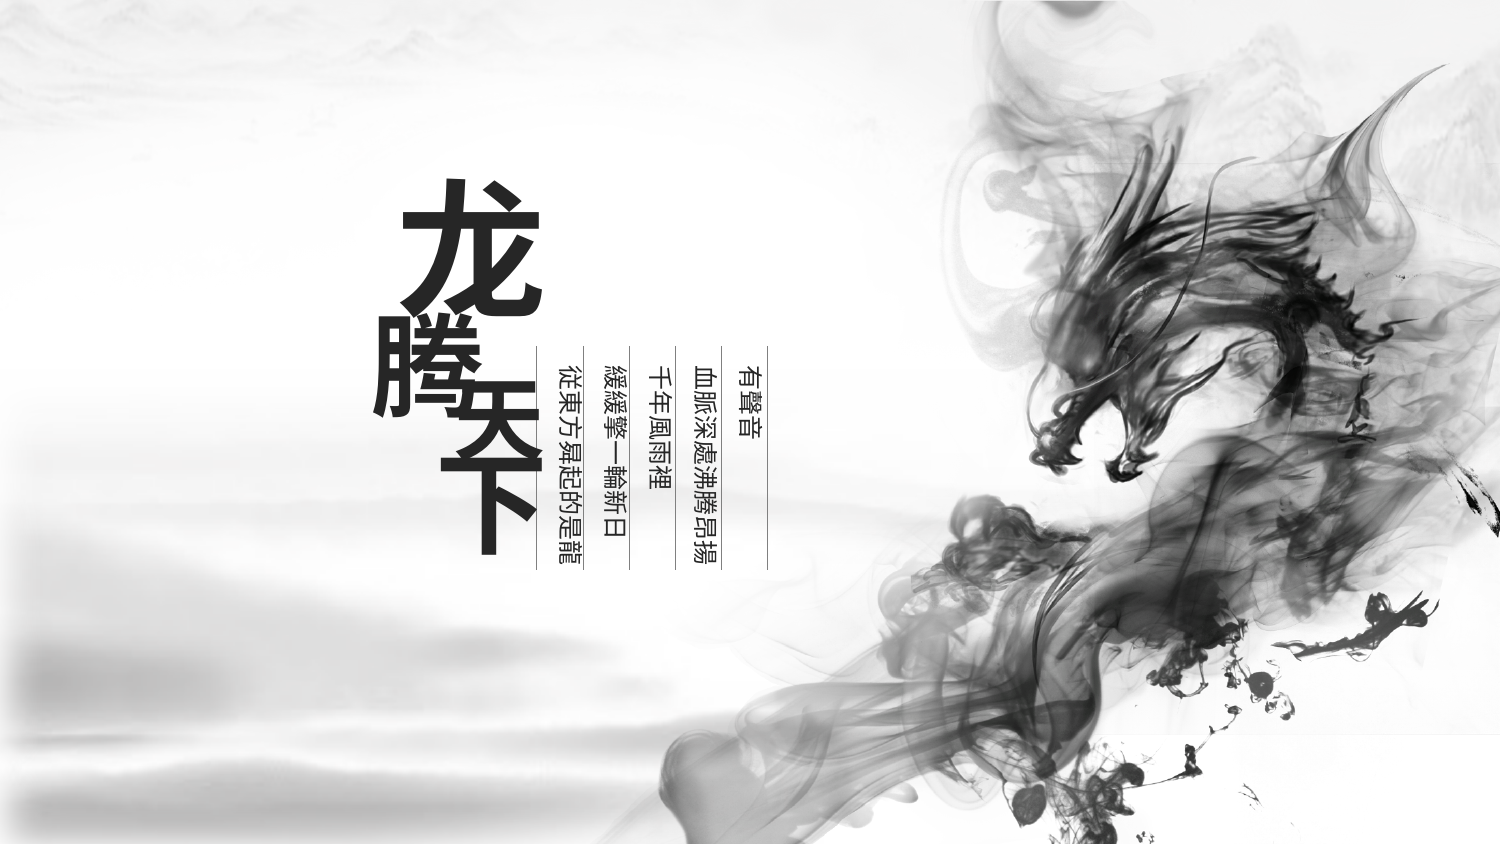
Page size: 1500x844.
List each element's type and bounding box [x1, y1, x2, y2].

text_box [530, 345, 789, 616]
text_box [0, 0, 545, 844]
picture [545, 0, 1500, 844]
text_box [355, 148, 564, 578]
